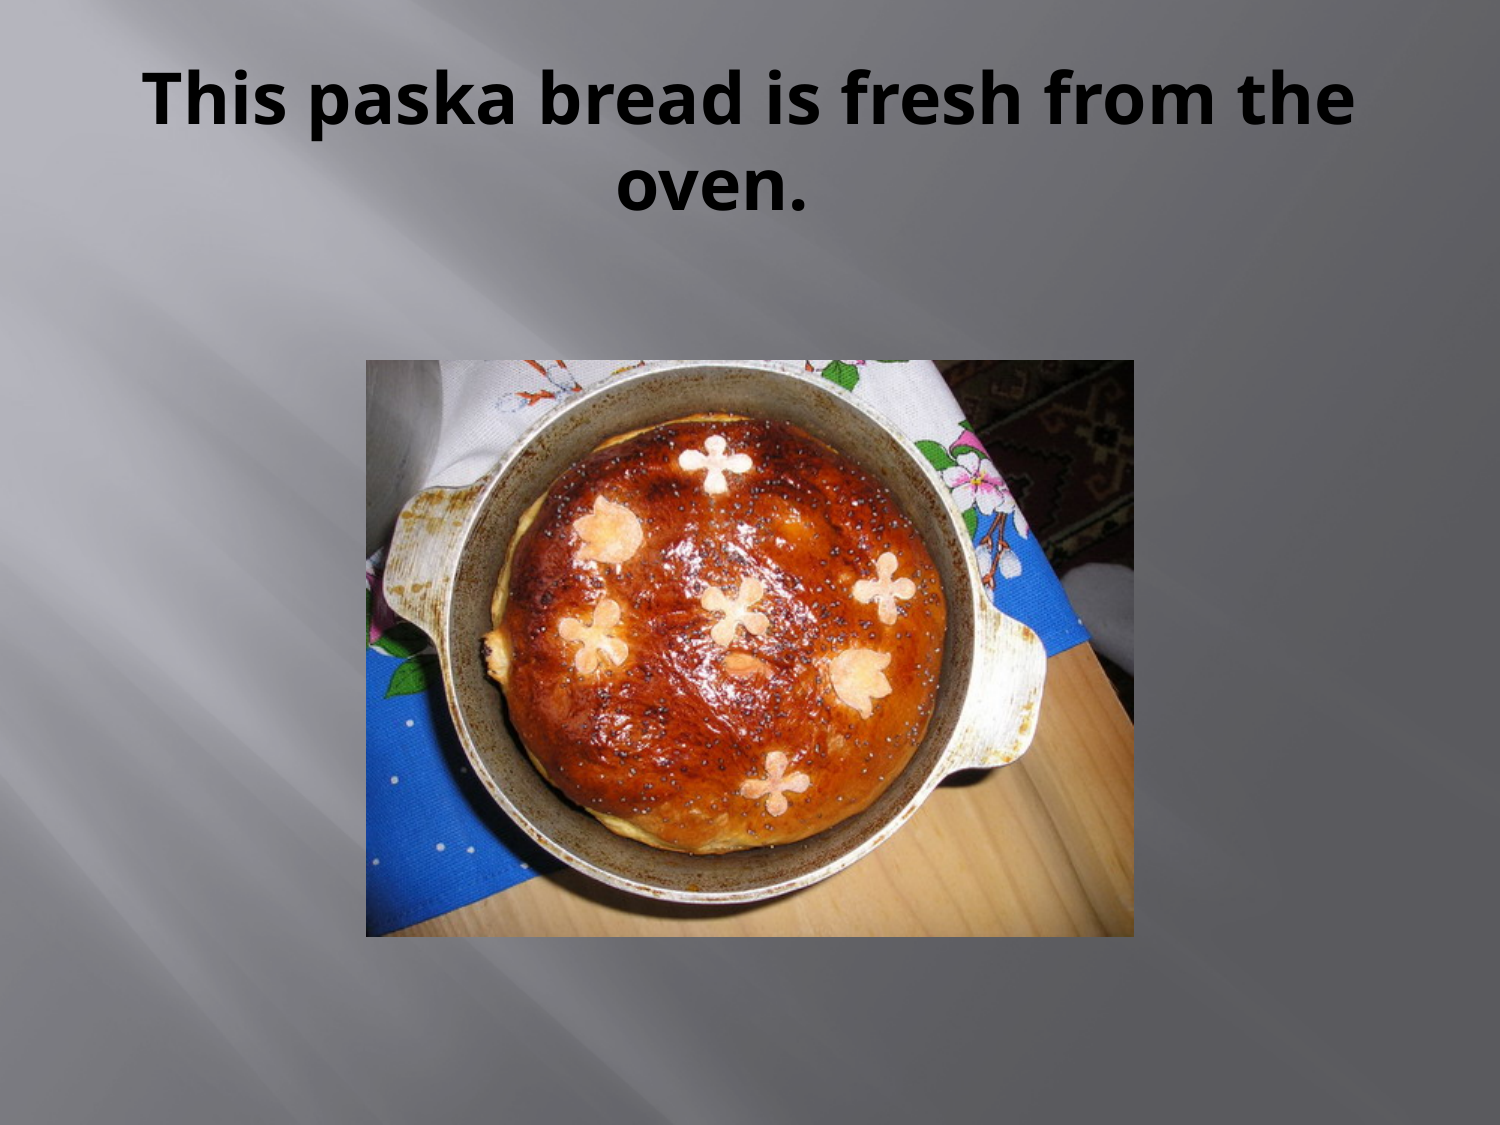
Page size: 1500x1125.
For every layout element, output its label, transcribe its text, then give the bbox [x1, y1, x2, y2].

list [365, 360, 1135, 937]
title This paska bread is fresh from the oven. [75, 45, 1425, 233]
